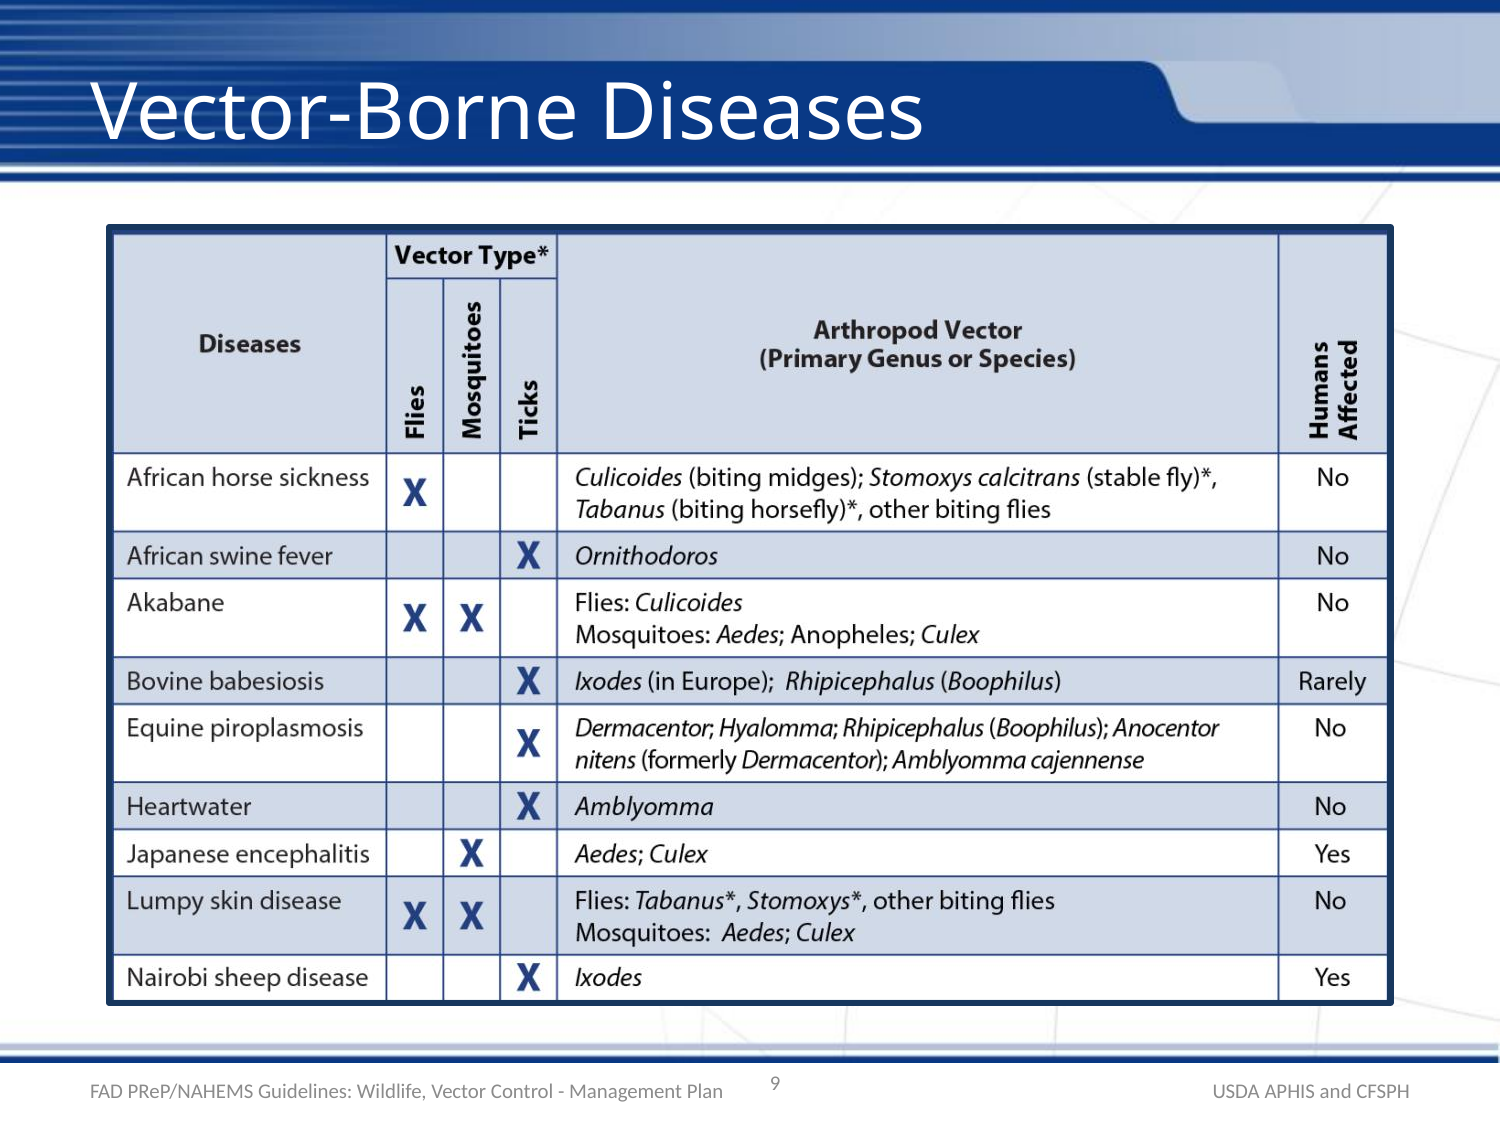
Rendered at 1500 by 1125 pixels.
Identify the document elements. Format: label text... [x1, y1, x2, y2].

slide_number USDA APHIS and CFSPH [1074, 1050, 1425, 1110]
footer FAD PReP/NAHEMS Guidelines: Wildlife, Vector Control - Management Plan [75, 1050, 825, 1110]
slide_number 9 [600, 1042, 950, 1103]
picture [0, 0, 1500, 1063]
title Vector-Borne Diseases [75, 24, 1425, 163]
